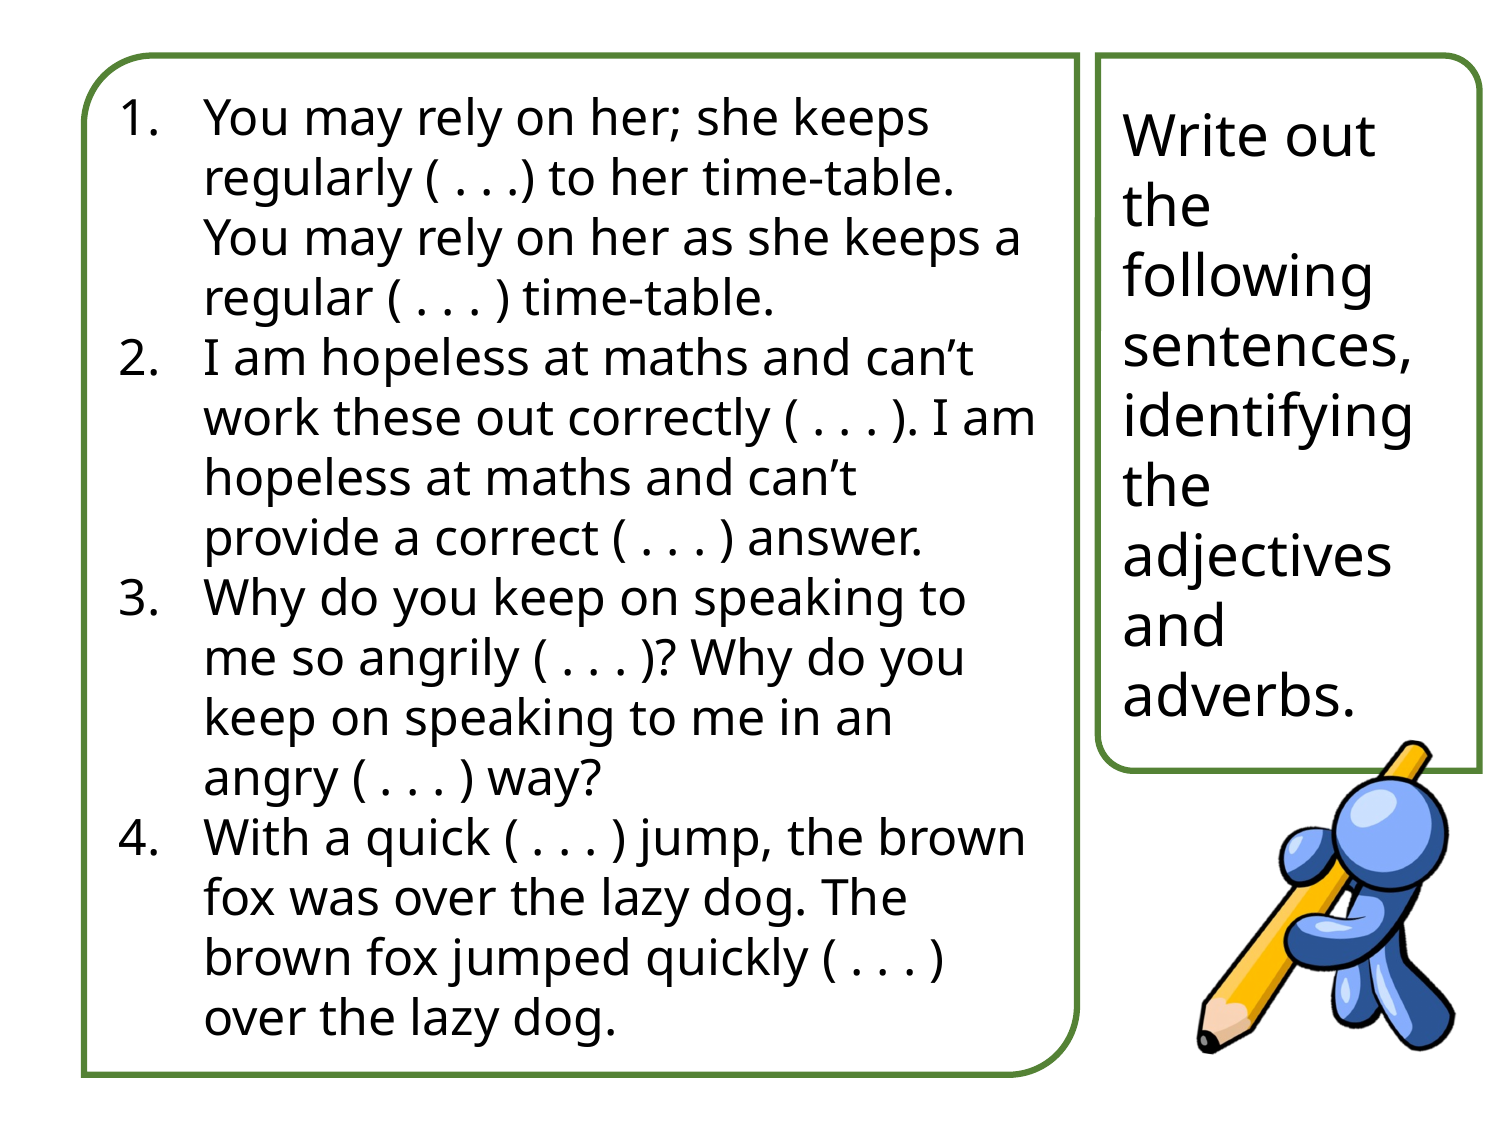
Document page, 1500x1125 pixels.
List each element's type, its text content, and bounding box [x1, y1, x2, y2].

text_box Write out the following sentences, identifying the adjectives and adverbs. [1096, 54, 1481, 772]
picture [1176, 709, 1500, 1093]
text_box You may rely on her; she keeps regularly ( . . .) to her time-table. You may rely on her as she keeps a regular ( . . . ) time-table. I am hopeless at maths and can’t work these out correctly ( . . . ). I am hopeless at maths and can’t provide a correct ( . . . ) answer. Why do you keep on speaking to me so angrily ( . . . )? Why do you keep on speaking to me in an angry ( . . . ) way? With a quick ( . . . ) jump, the brown fox was over the lazy dog. The brown fox jumped quickly ( . . . ) over the lazy dog. [82, 54, 1079, 1076]
